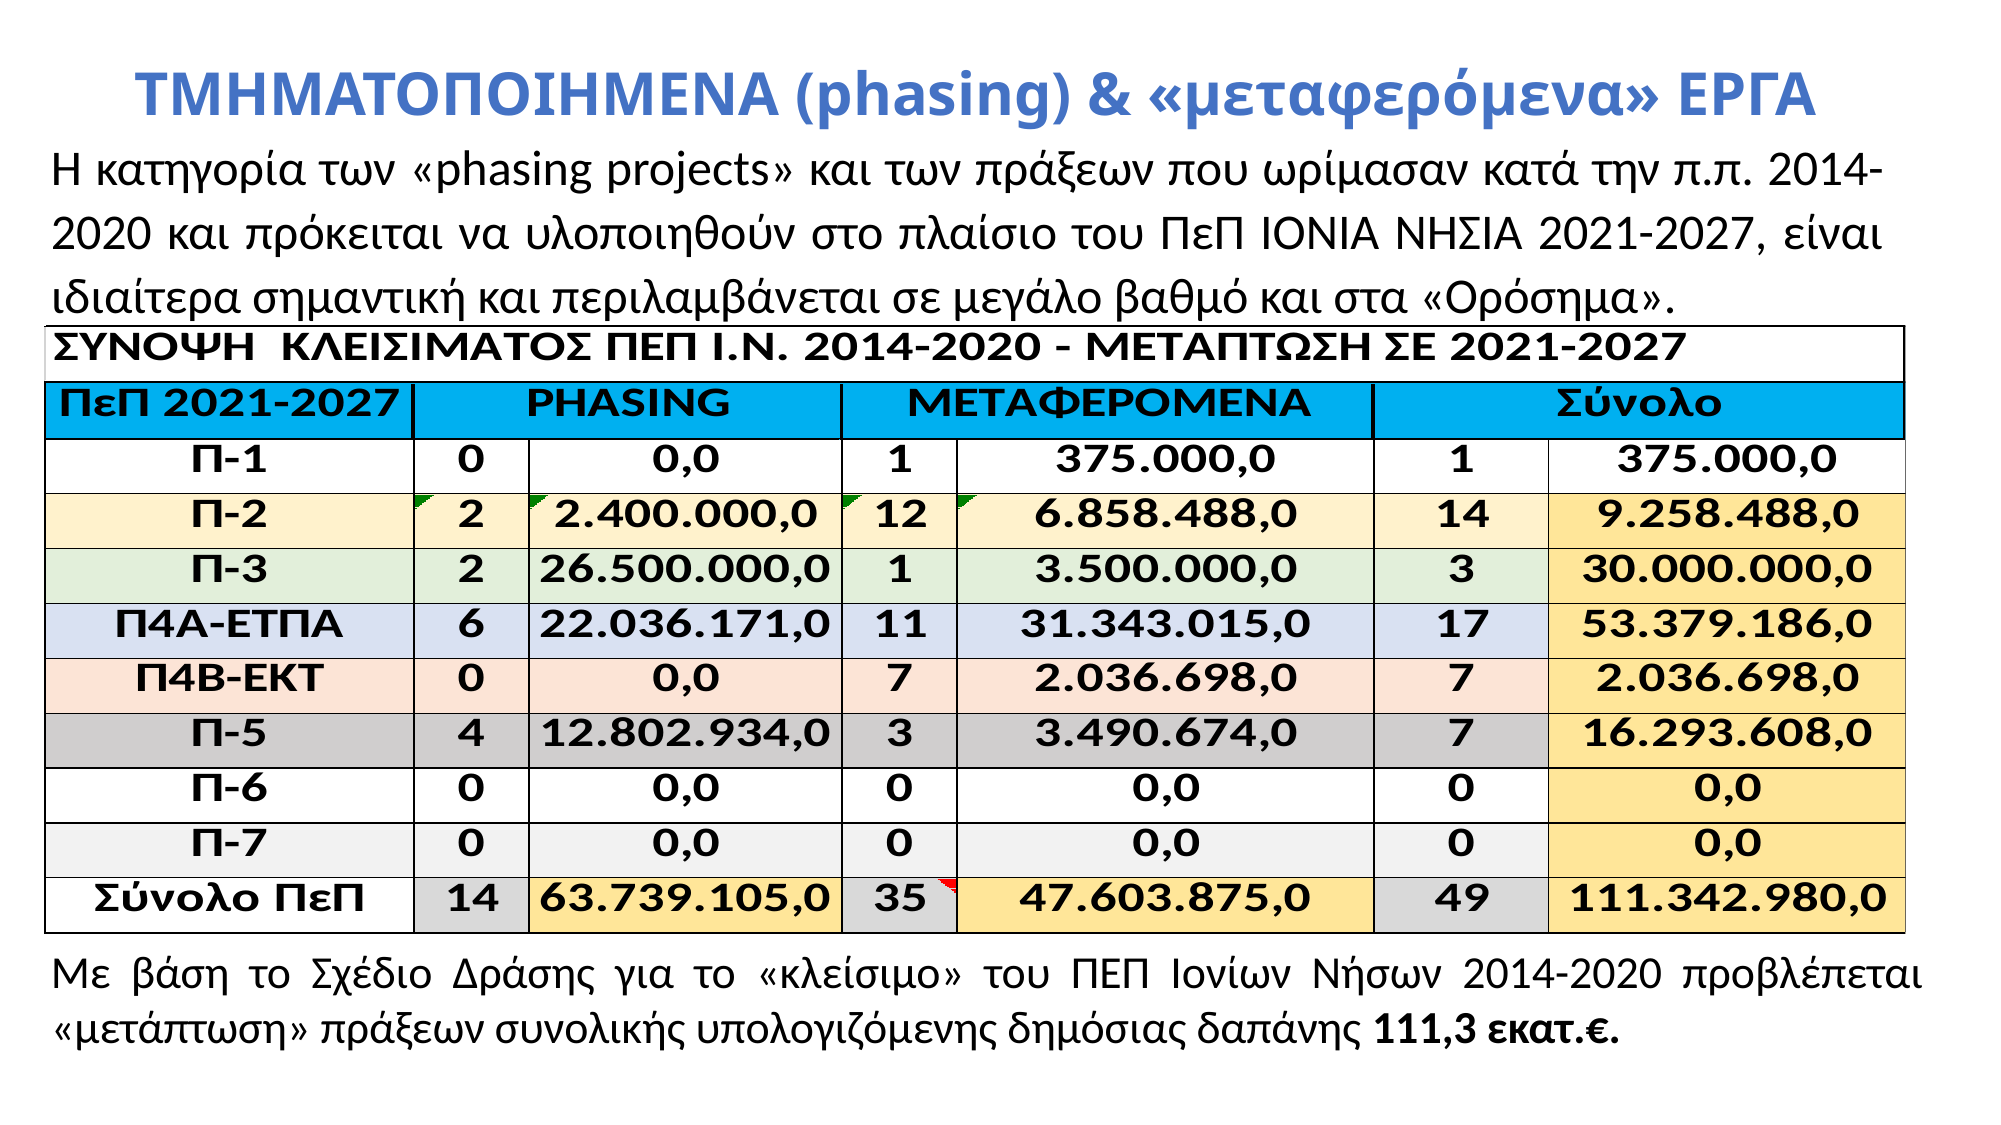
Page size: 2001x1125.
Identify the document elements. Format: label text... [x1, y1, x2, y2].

title ΤΜΗΜΑΤΟΠΟΙΗΜΕΝΑ (phasing) & «μεταφερόμενα» ΕΡΓΑ [36, 56, 1916, 137]
text_box Με βάση το Σχέδιο Δράσης για το «κλείσιμο» του ΠΕΠ Ιονίων Νήσων 2014-2020 προβλέπεται «μετάπτωση» πράξεων συνολικής υπολογιζόμενης δημόσιας δαπάνης 111,3 εκατ.€. [36, 934, 1940, 1060]
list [44, 325, 1908, 935]
text_box Η κατηγορία των «phasing projects» και των πράξεων που ωρίμασαν κατά την π.π. 2014-2020 και πρόκειται να υλοποιηθούν στο πλαίσιο του ΠεΠ ΙΟΝΙΑ ΝΗΣΙΑ 2021-2027, είναι ιδιαίτερα σημαντική και περιλαμβάνεται σε μεγάλο βαθμό και στα «Ορόσημα». [36, 123, 1900, 412]
